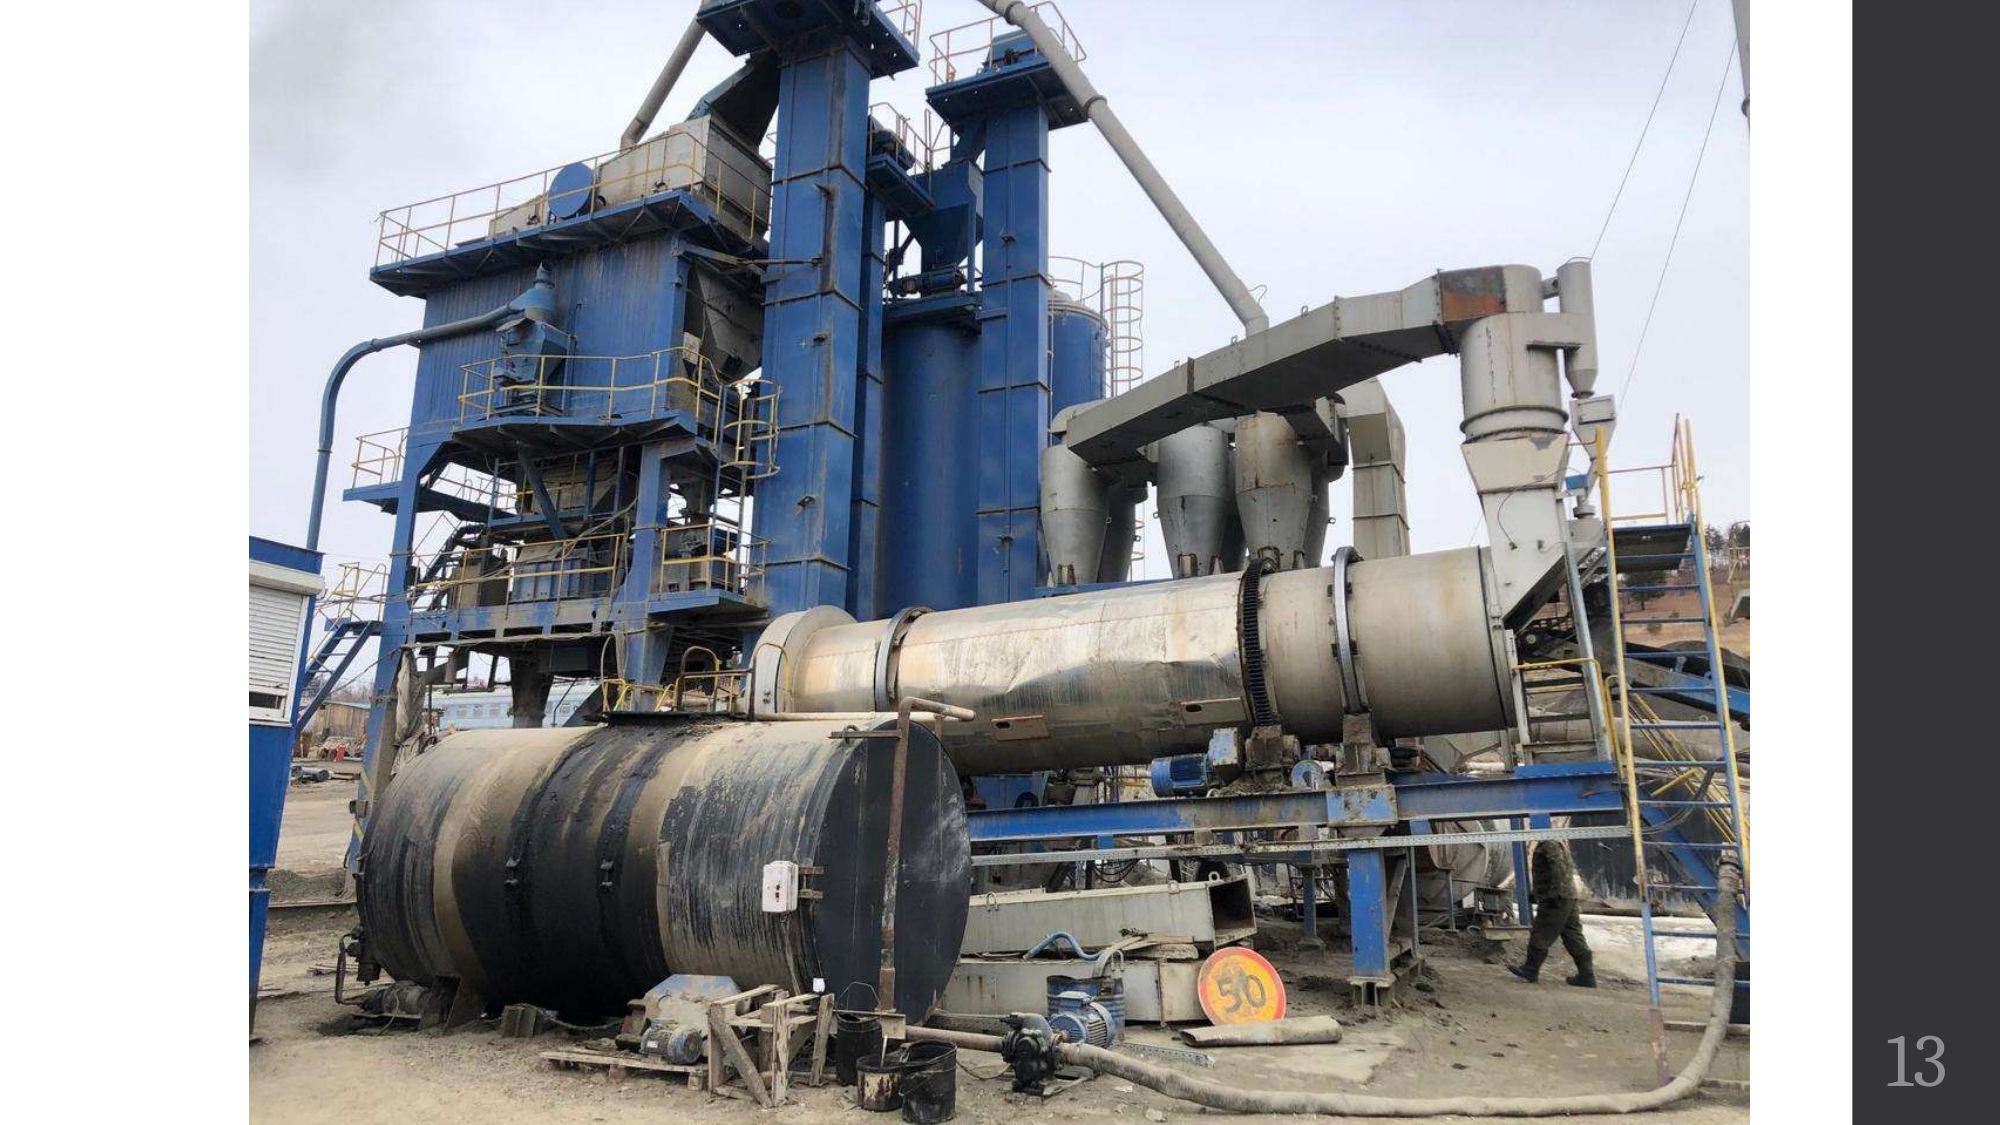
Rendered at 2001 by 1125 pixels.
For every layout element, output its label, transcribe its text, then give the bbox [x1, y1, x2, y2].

slide_number 13 [1880, 1010, 1976, 1125]
picture [249, 0, 1751, 1125]
